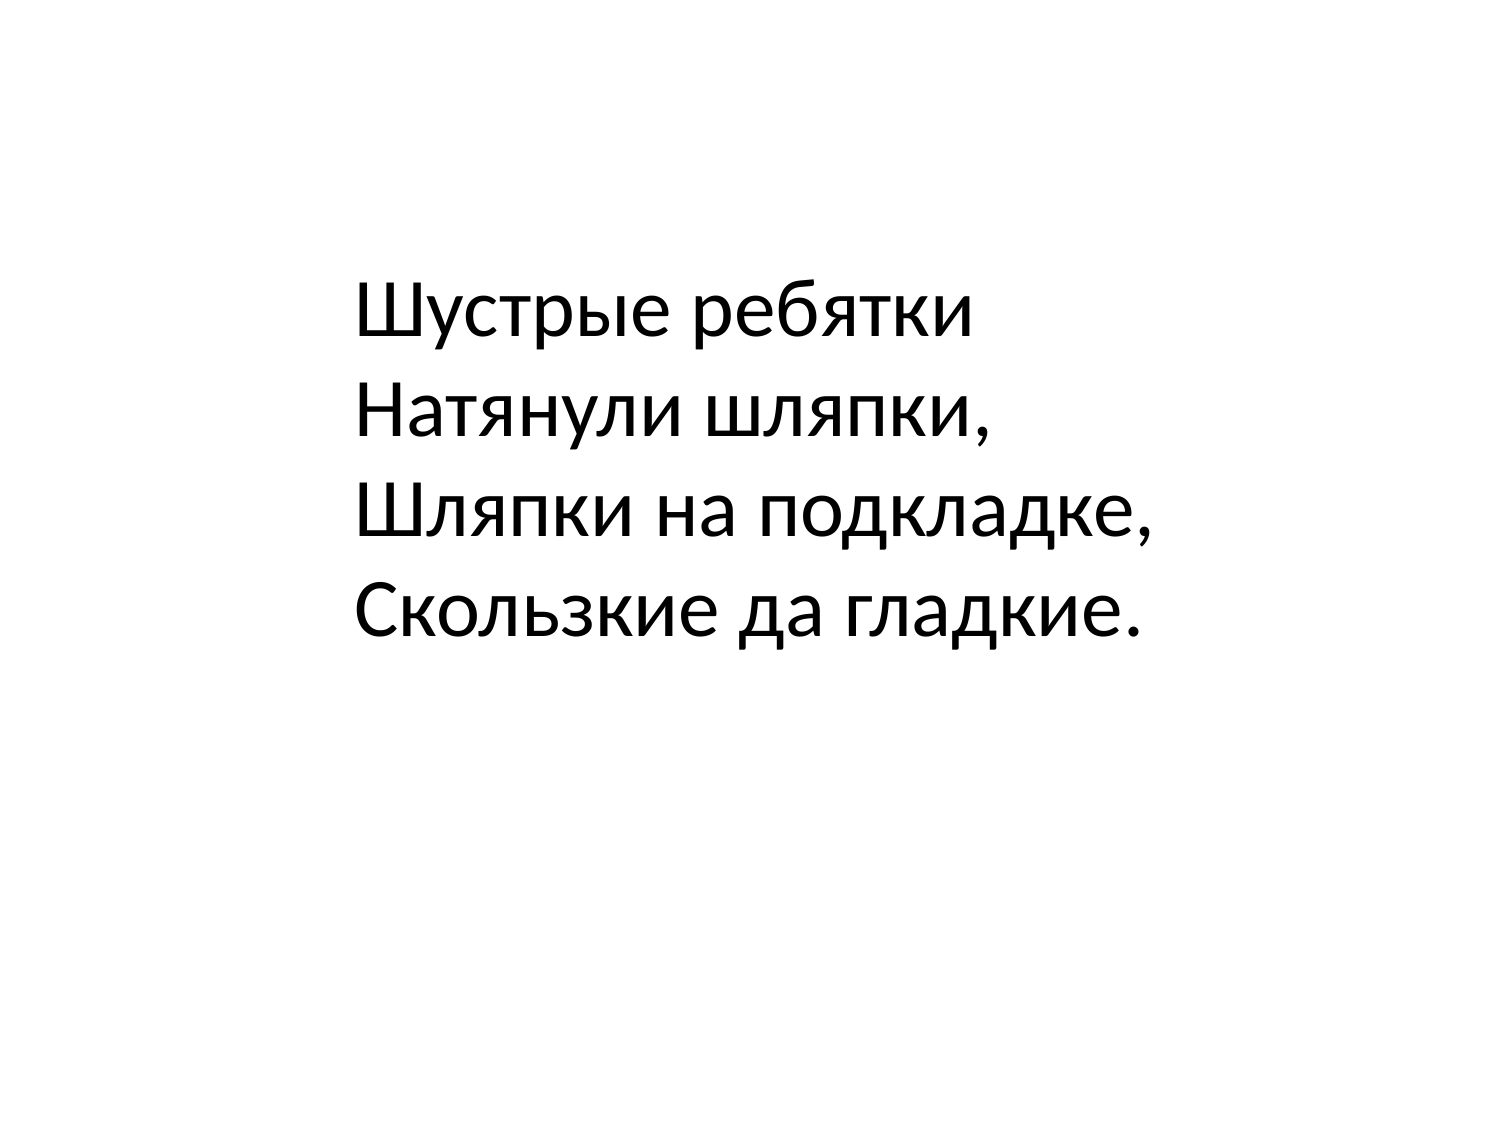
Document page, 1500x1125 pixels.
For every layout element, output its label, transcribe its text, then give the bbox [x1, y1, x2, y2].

text_box Шустрые ребятки Натянули шляпки, Шляпки на подкладке, Скользкие да гладкие. [339, 246, 1313, 661]
